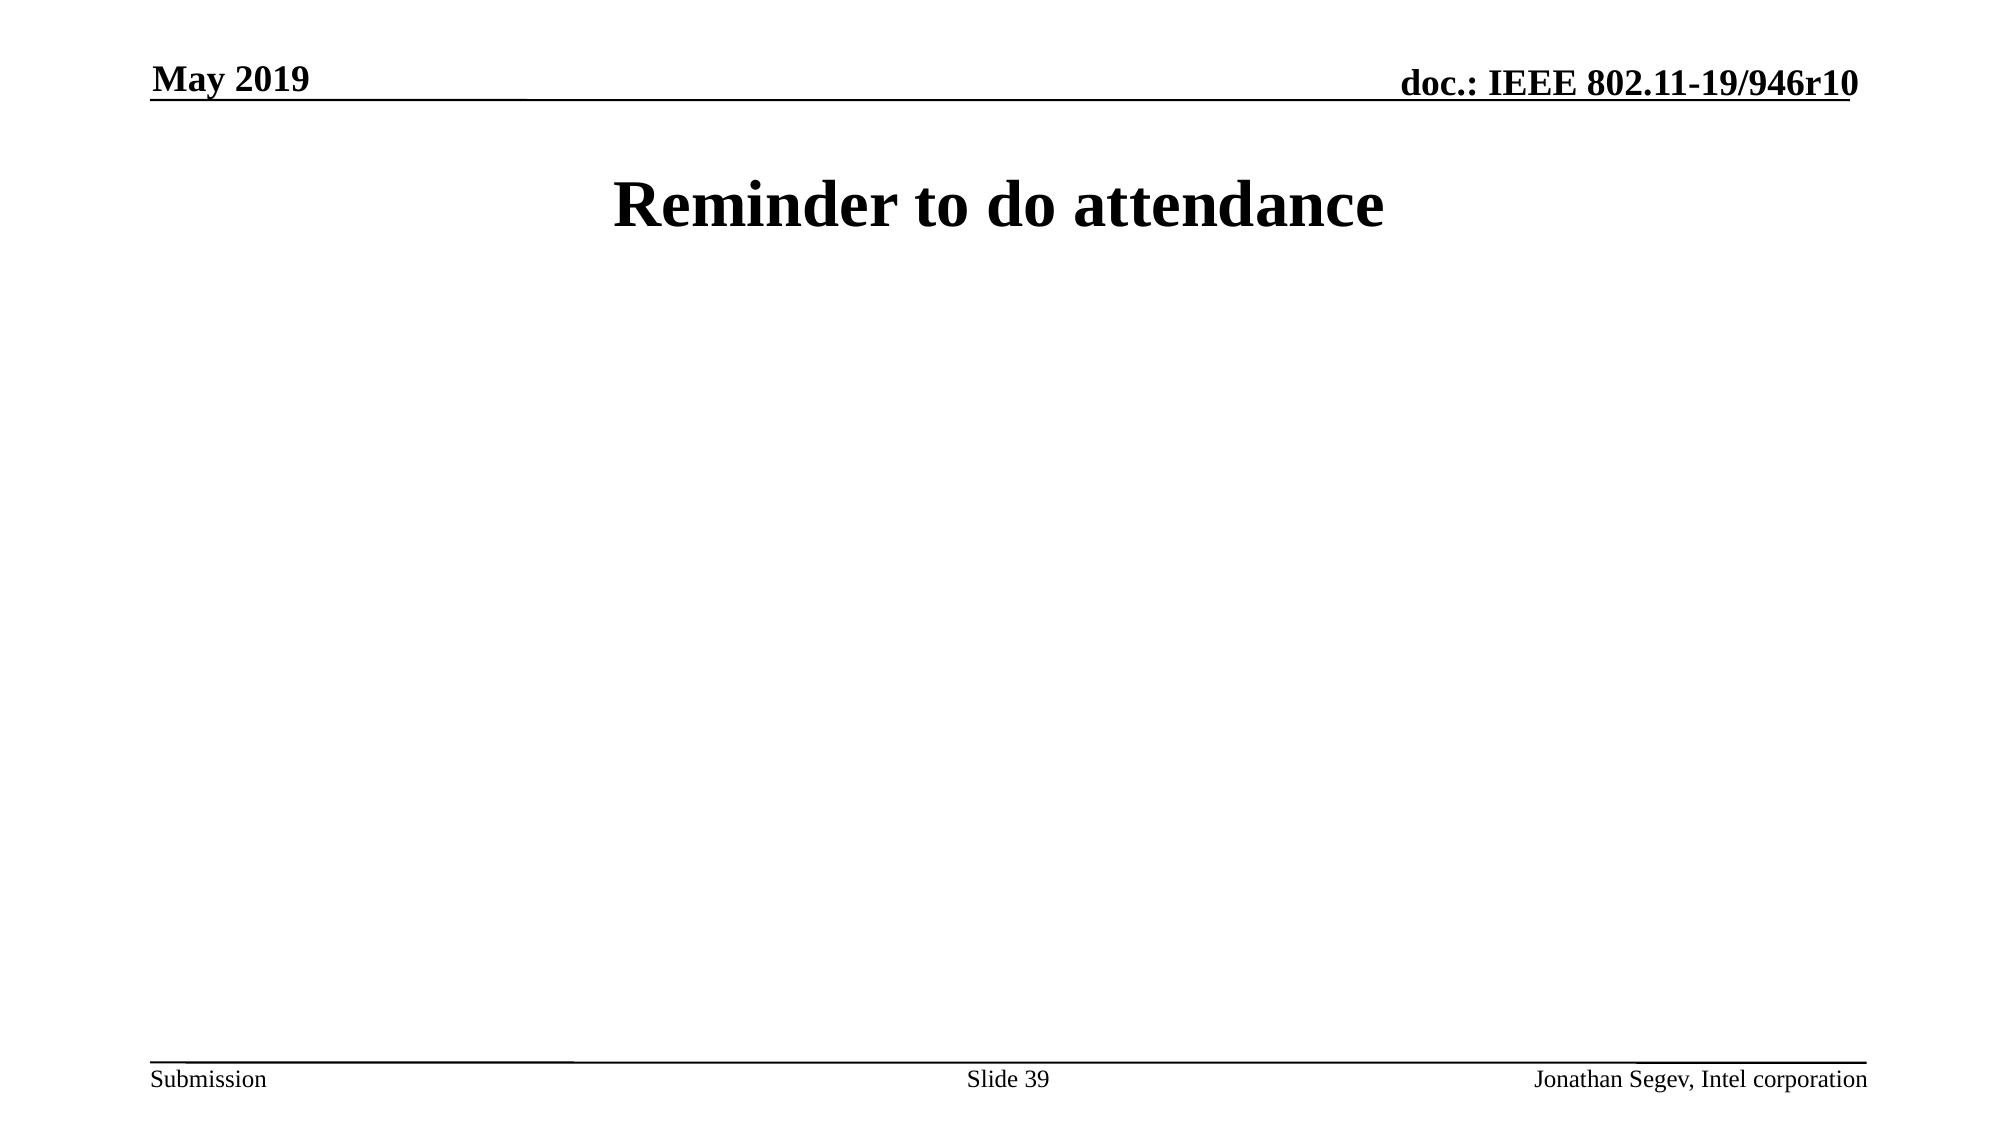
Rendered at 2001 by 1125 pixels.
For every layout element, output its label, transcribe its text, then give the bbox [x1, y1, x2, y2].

title Reminder to do attendance [149, 112, 1850, 288]
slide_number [152, 54, 563, 100]
footer Jonathan Segev, Intel corporation [1171, 1061, 1869, 1093]
slide_number Slide 39 [950, 1061, 1067, 1123]
